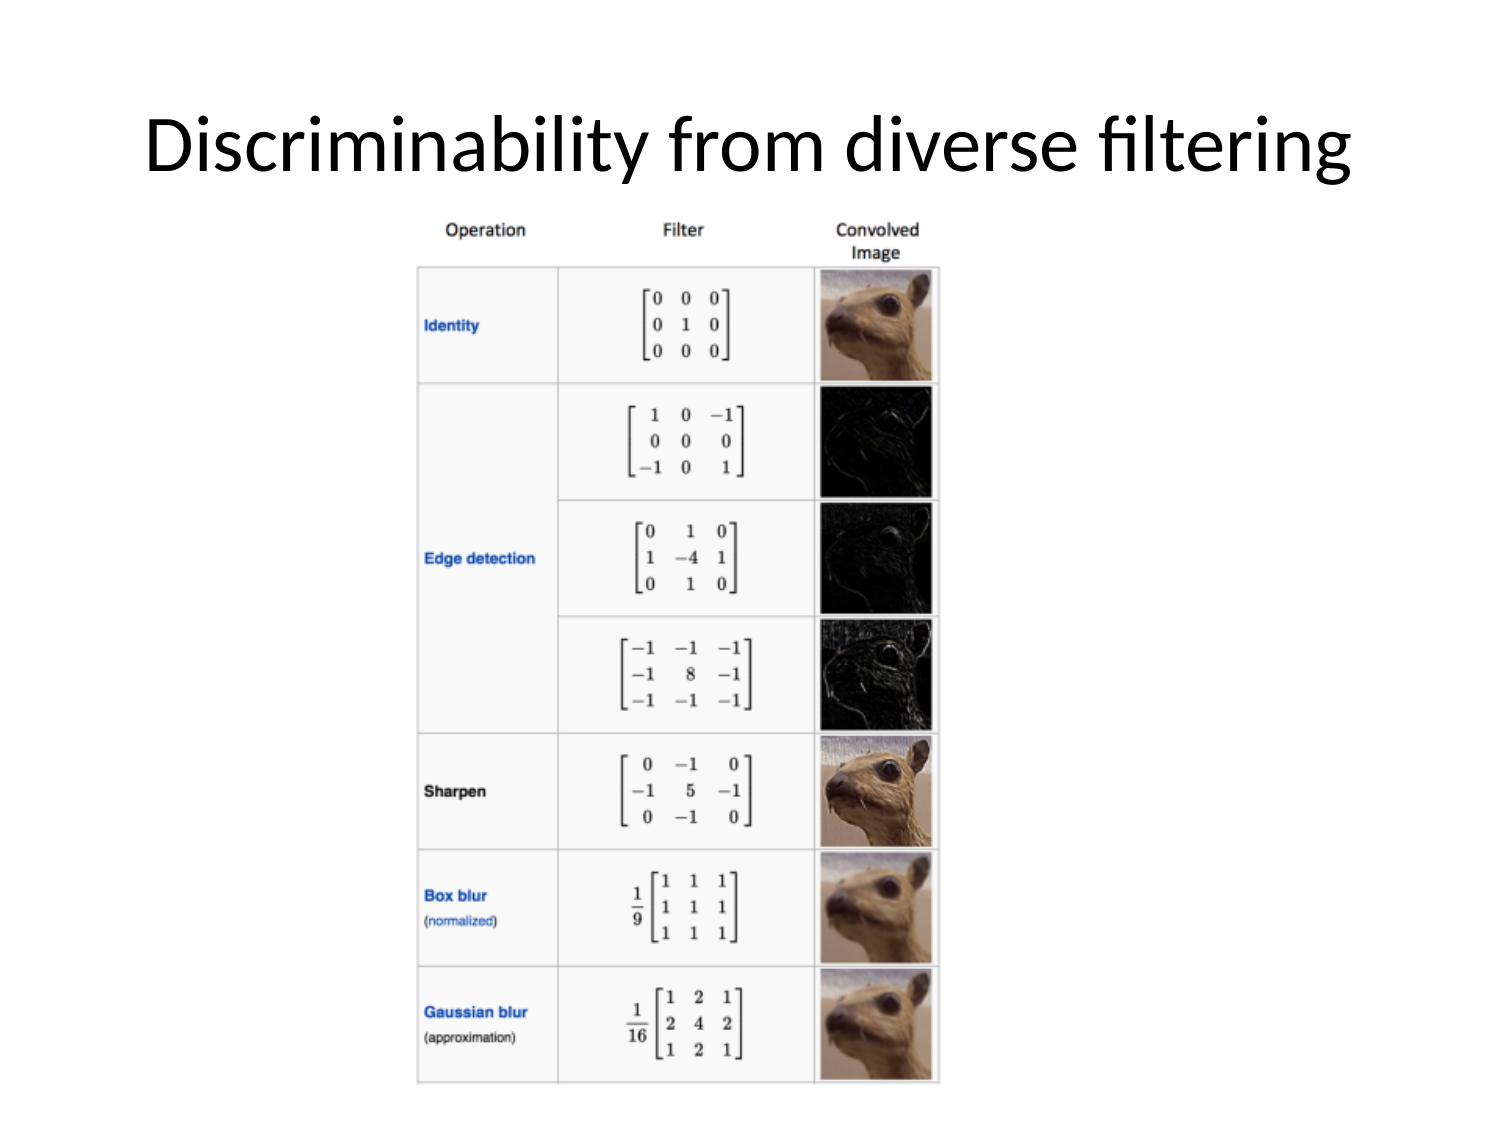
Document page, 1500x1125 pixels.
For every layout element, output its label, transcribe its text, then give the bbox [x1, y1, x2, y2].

picture [412, 212, 948, 1091]
title Discriminability from diverse filtering [75, 45, 1425, 233]
